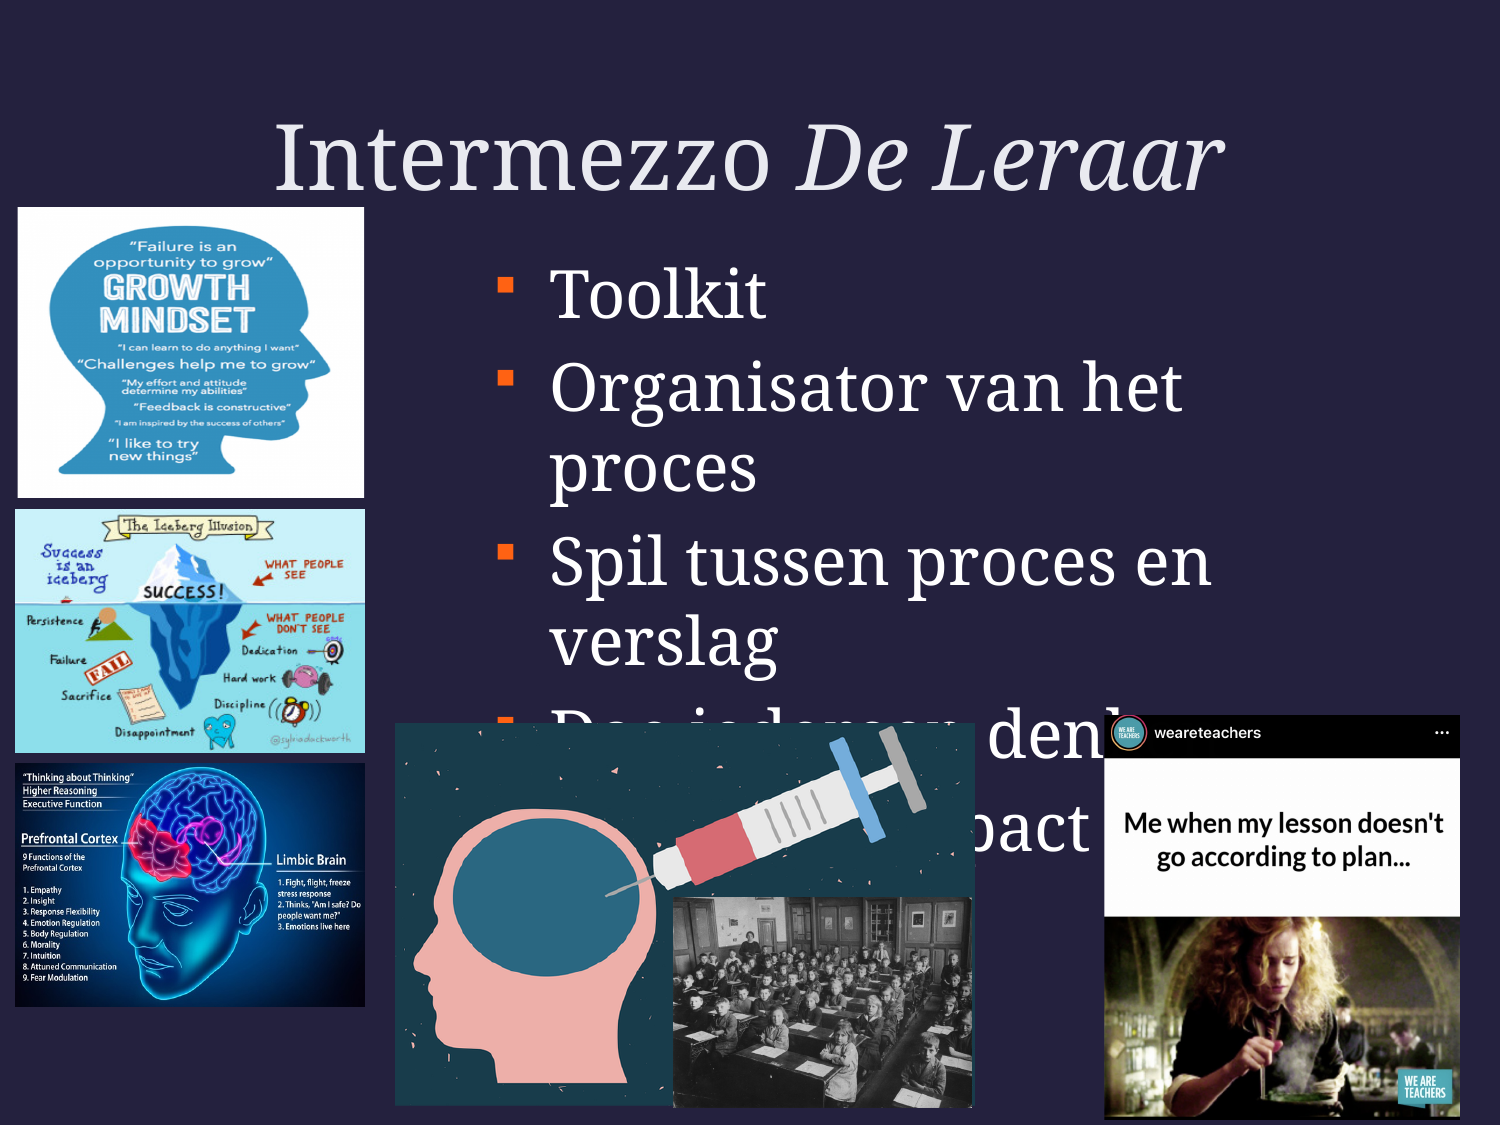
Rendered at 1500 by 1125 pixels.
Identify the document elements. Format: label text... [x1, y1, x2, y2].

title Intermezzo De Leraar [75, 45, 1425, 263]
picture [395, 723, 975, 1108]
picture [17, 207, 365, 499]
picture [15, 763, 365, 1007]
picture [15, 509, 365, 753]
list Toolkit Organisator van het proces Spil tussen proces en verslag Doe iedereen denken Know thy impact [478, 244, 1425, 723]
picture [1104, 714, 1461, 1120]
